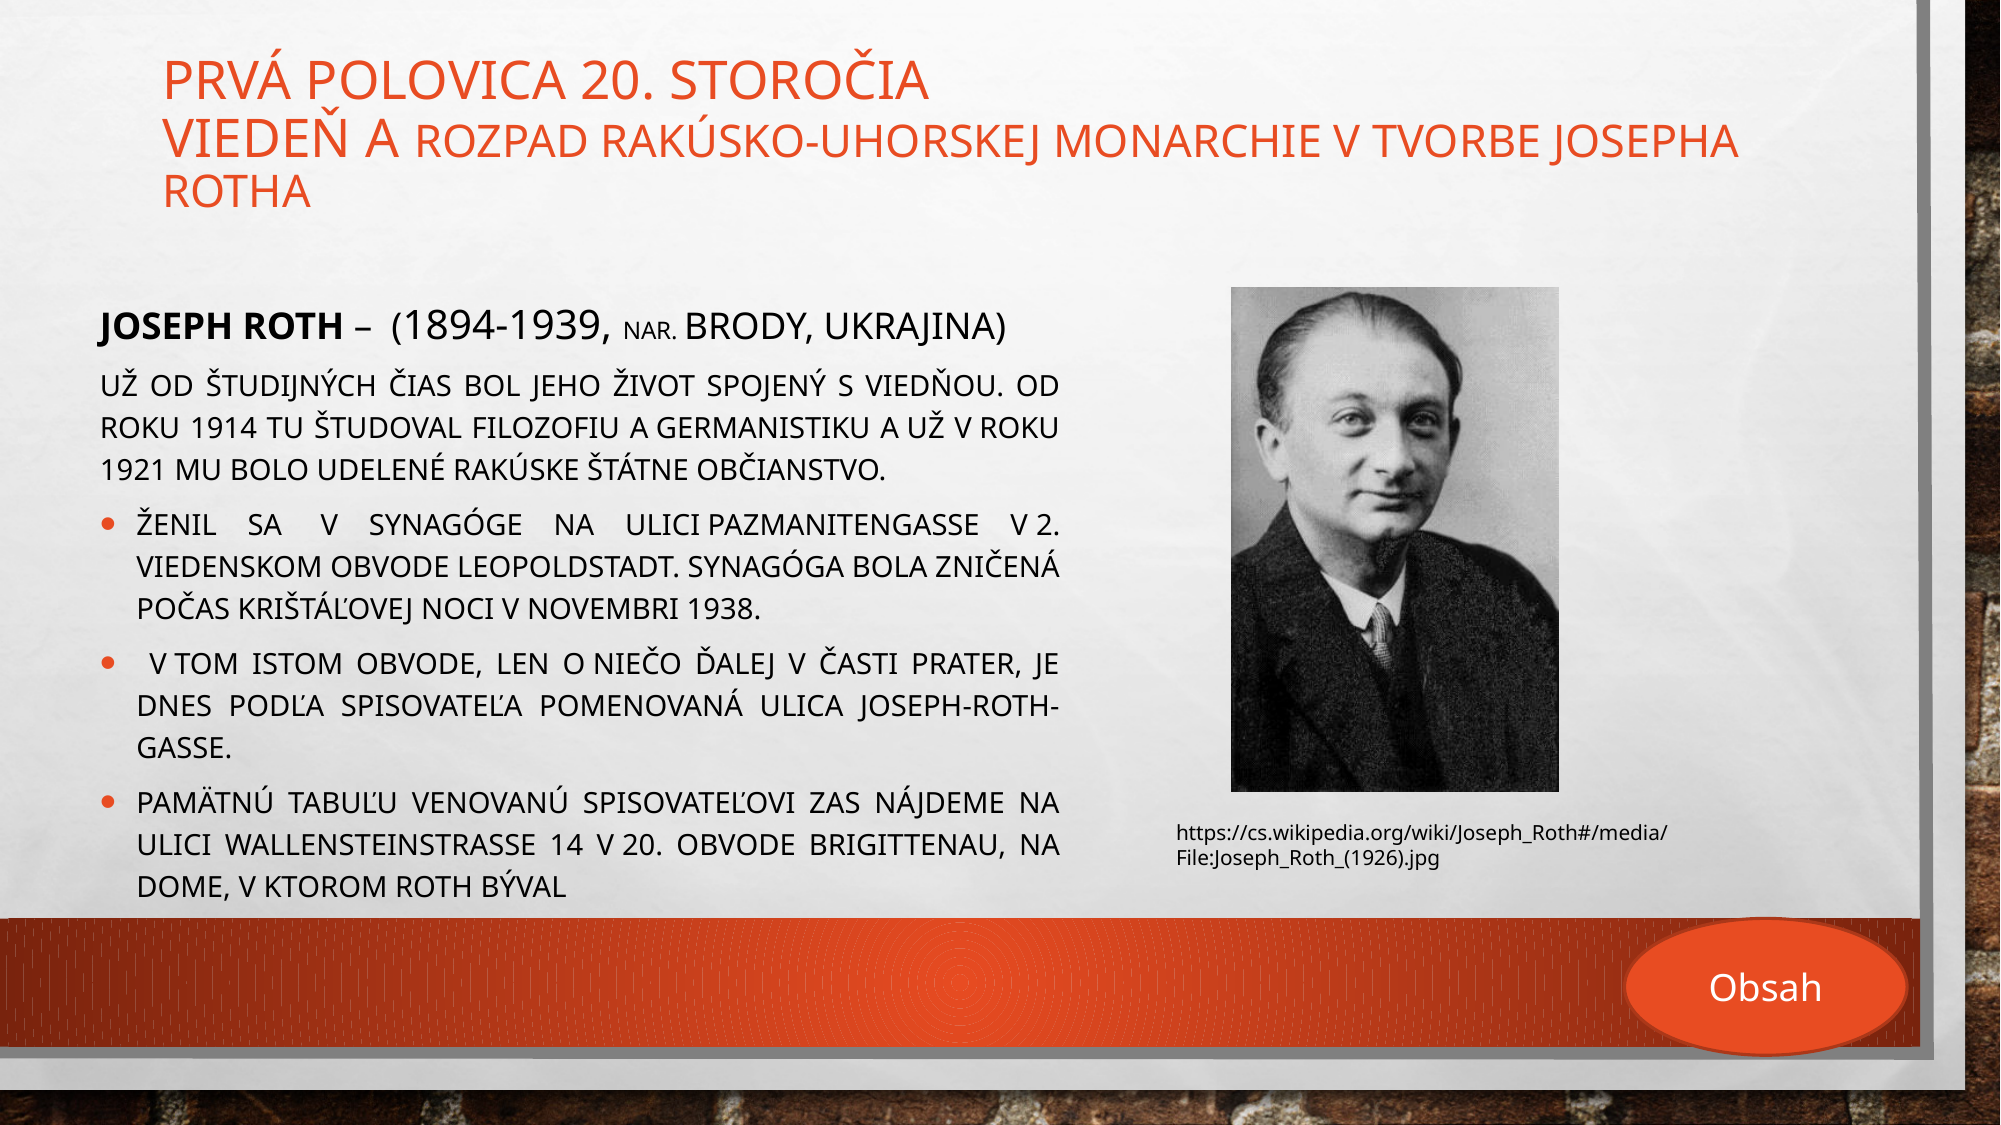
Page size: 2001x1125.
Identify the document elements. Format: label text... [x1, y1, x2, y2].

text_box Obsah [1622, 916, 1909, 1057]
text_box https://cs.wikipedia.org/wiki/Joseph_Roth#/media/File:Joseph_Roth_(1926).jpg [1161, 812, 1760, 878]
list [1231, 287, 1559, 792]
title prvá polovica 20. storočia Viedeň a Rozpad Rakúsko-uhorskej monArchie v tvorbe Josepha Rotha [147, 45, 1819, 225]
picture [0, 0, 2000, 1125]
list Joseph Roth – (1894-1939, nar. Brody, Ukrajina) už od študijných čias bol jeho život spojený s Viedňou. Od roku 1914 tu študoval filozofiu a germanistiku a už v roku 1921 mu bolo udelené rakúske štátne občianstvo. Ženil sa v synagóge na ulici Pazmanitengasse v 2. viedenskom obvode Leopoldstadt. Synagóga bola zničená počas krištáľovej noci v novembri 1938. V tom istom obvode, len o niečo ďalej v časti Prater, je dnes podľa spisovateľa pomenovaná ulica Joseph-Roth-Gasse. Pamätnú tabuľu venovanú spisovateľovi zas nájdeme na ulici Wallensteinstrasse 14 v 20. obvode Brigittenau, na dome, v ktorom Roth býval [84, 224, 1076, 919]
